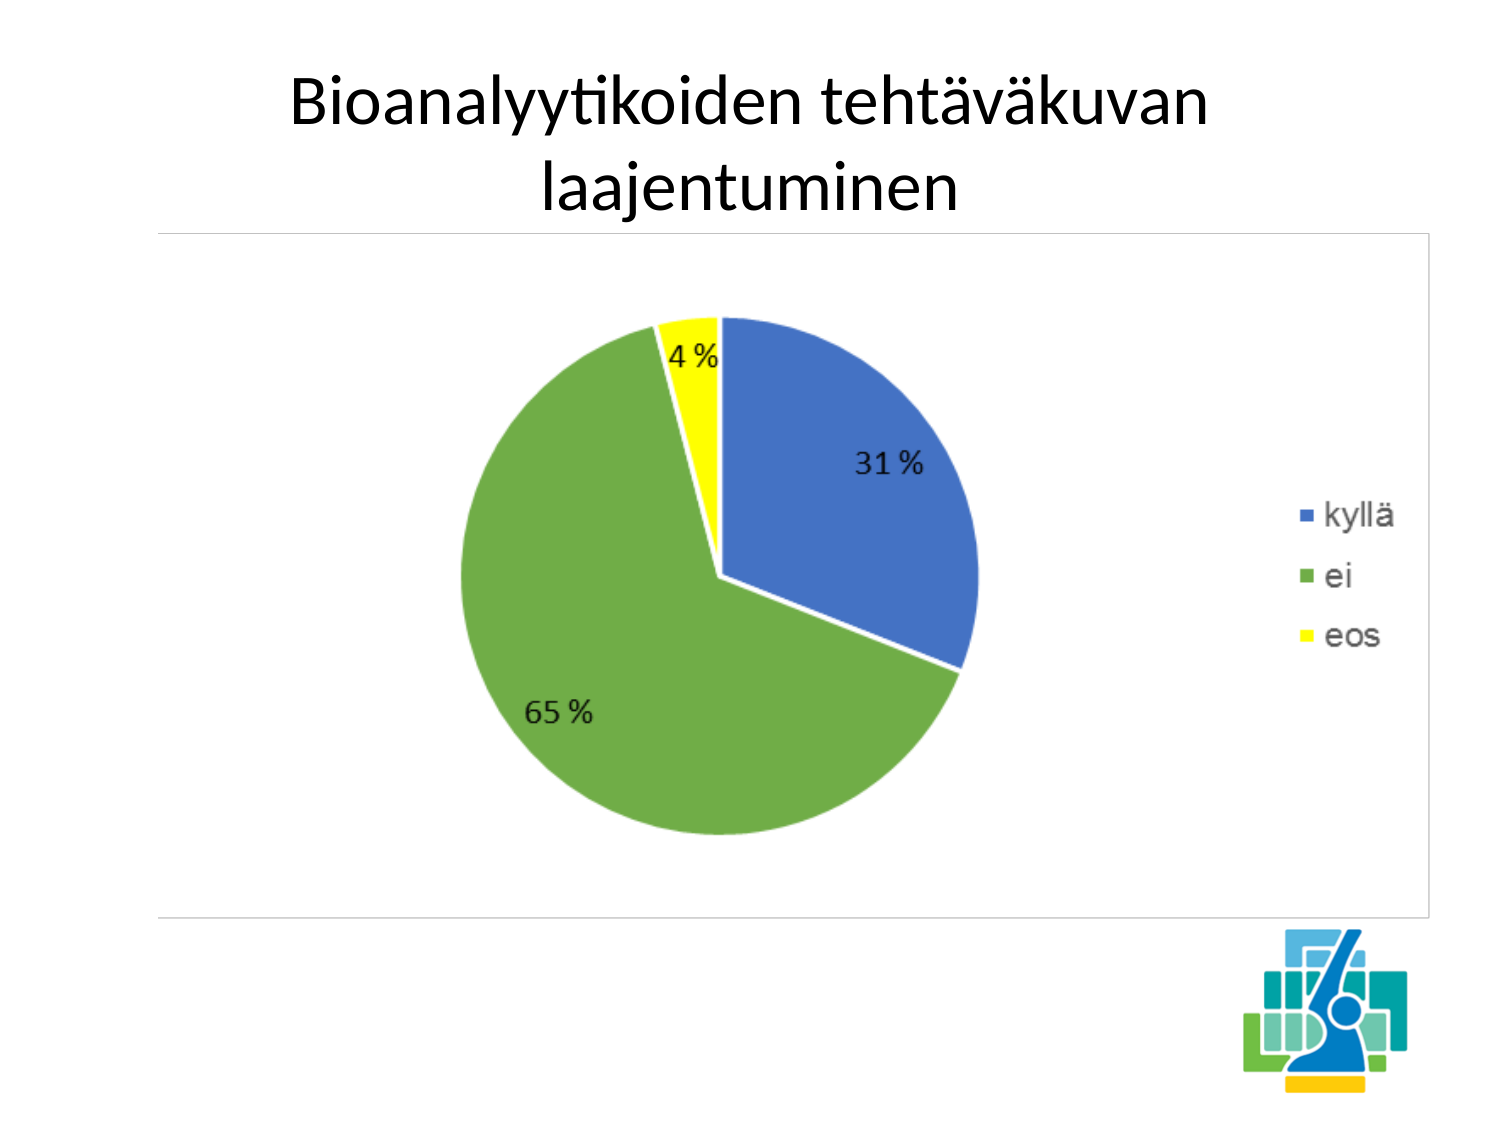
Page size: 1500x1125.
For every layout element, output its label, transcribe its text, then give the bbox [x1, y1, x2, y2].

text_box [74, 267, 1222, 1010]
title Bioanalyytikoiden tehtäväkuvan laajentuminen [75, 45, 1425, 233]
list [1227, 927, 1431, 1106]
picture [158, 232, 1431, 921]
